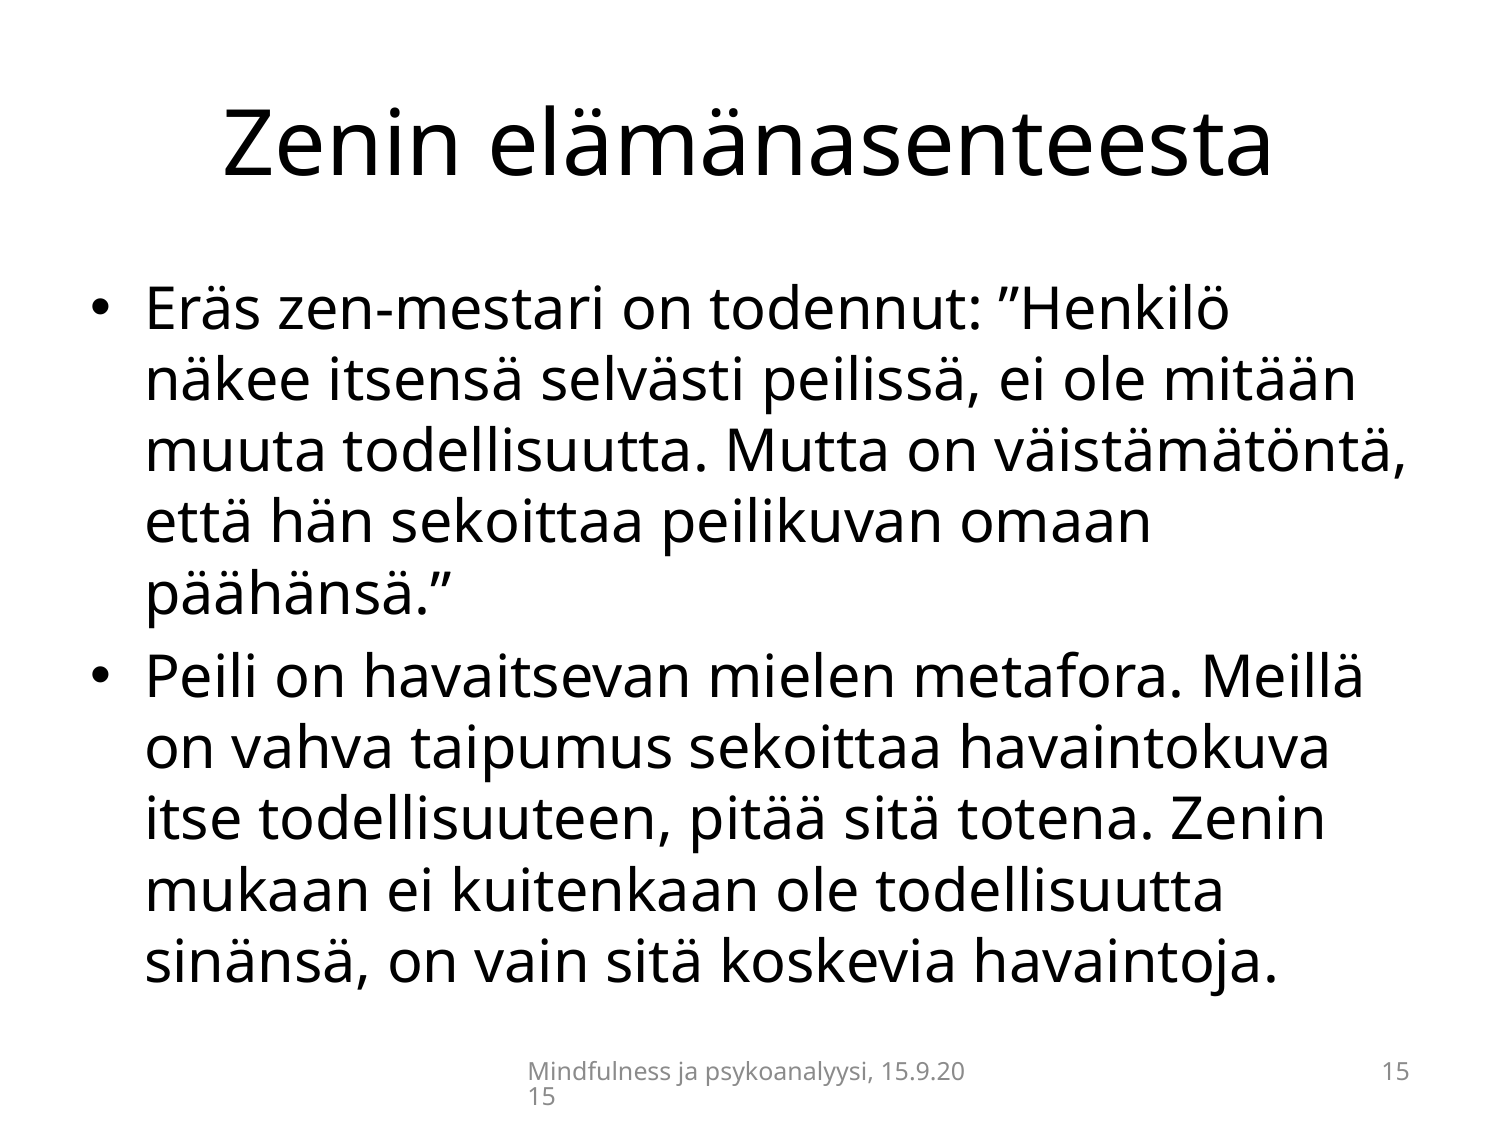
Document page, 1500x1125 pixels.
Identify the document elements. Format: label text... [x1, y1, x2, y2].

title Zenin elämänasenteesta [75, 45, 1425, 233]
footer Mindfulness ja psykoanalyysi, 15.9.2015 [512, 1042, 988, 1103]
slide_number 15 [1074, 1042, 1425, 1103]
list Eräs zen-mestari on todennut: ”Henkilö näkee itsensä selvästi peilissä, ei ole mitään muuta todellisuutta. Mutta on väistämätöntä, että hän sekoittaa peilikuvan omaan päähänsä.” Peili on havaitsevan mielen metafora. Meillä on vahva taipumus sekoittaa havaintokuva itse todellisuuteen, pitää sitä totena. Zenin mukaan ei kuitenkaan ole todellisuutta sinänsä, on vain sitä koskevia havaintoja. [75, 262, 1425, 1005]
